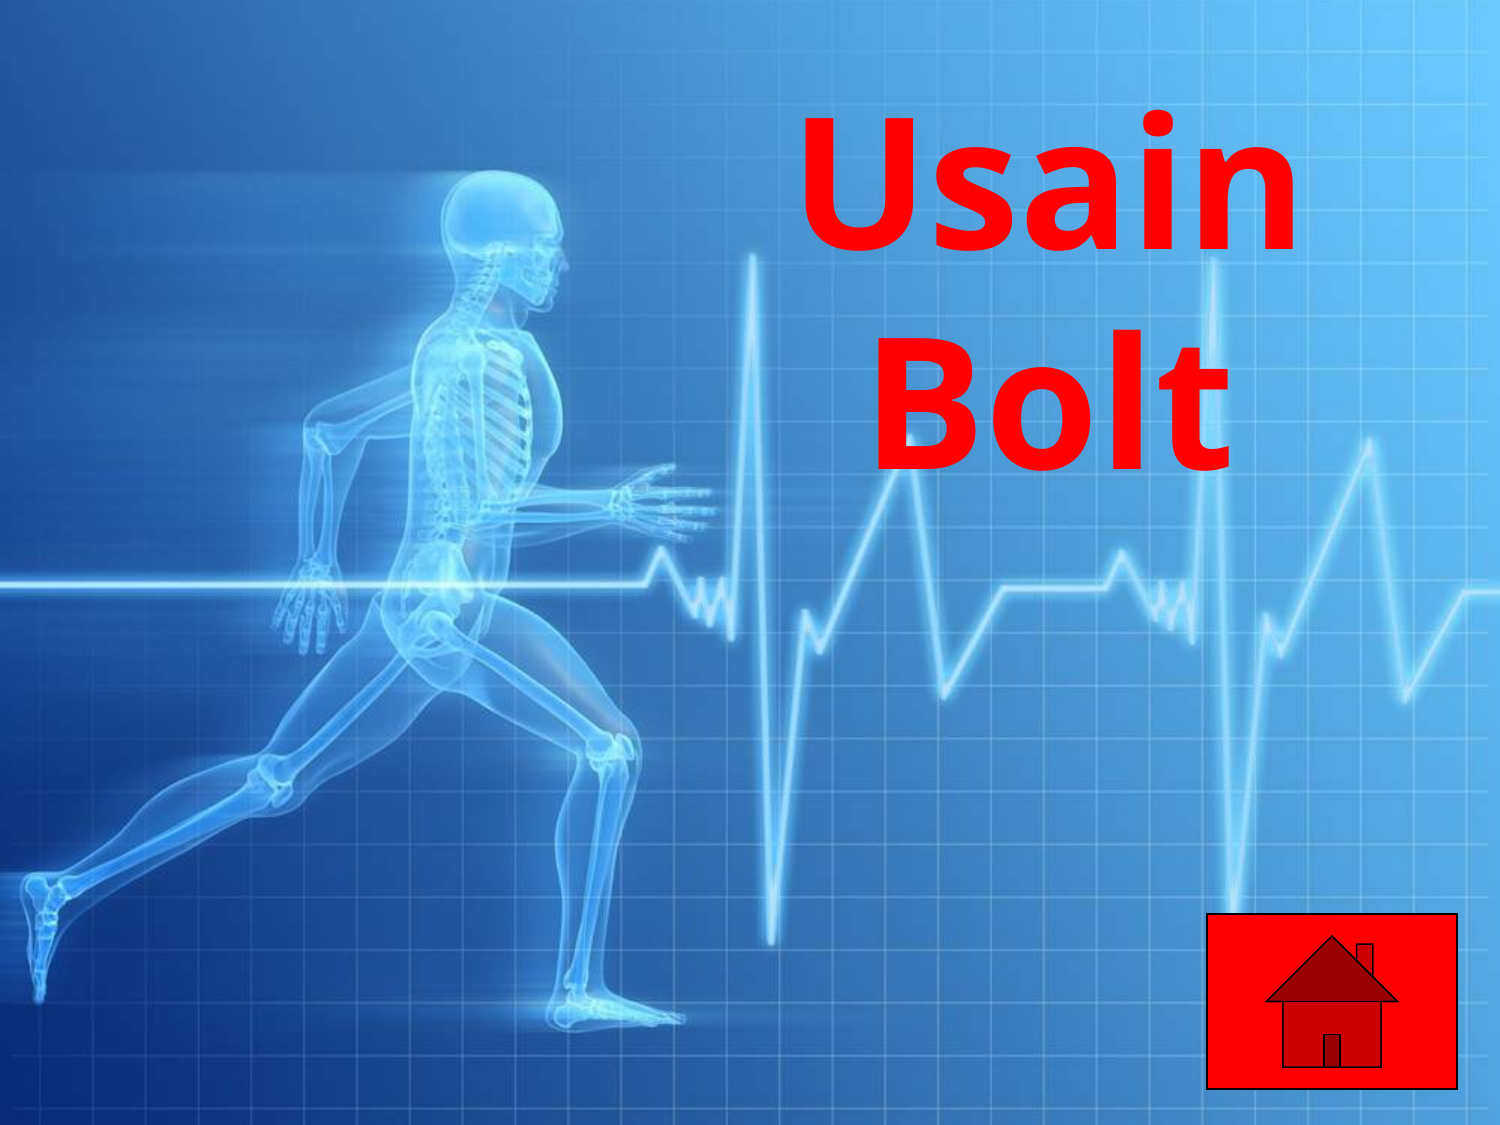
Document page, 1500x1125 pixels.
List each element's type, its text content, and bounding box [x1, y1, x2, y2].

text_box Usain Bolt [656, 58, 1442, 514]
picture [0, 0, 1500, 1125]
text_box [1207, 914, 1458, 1090]
